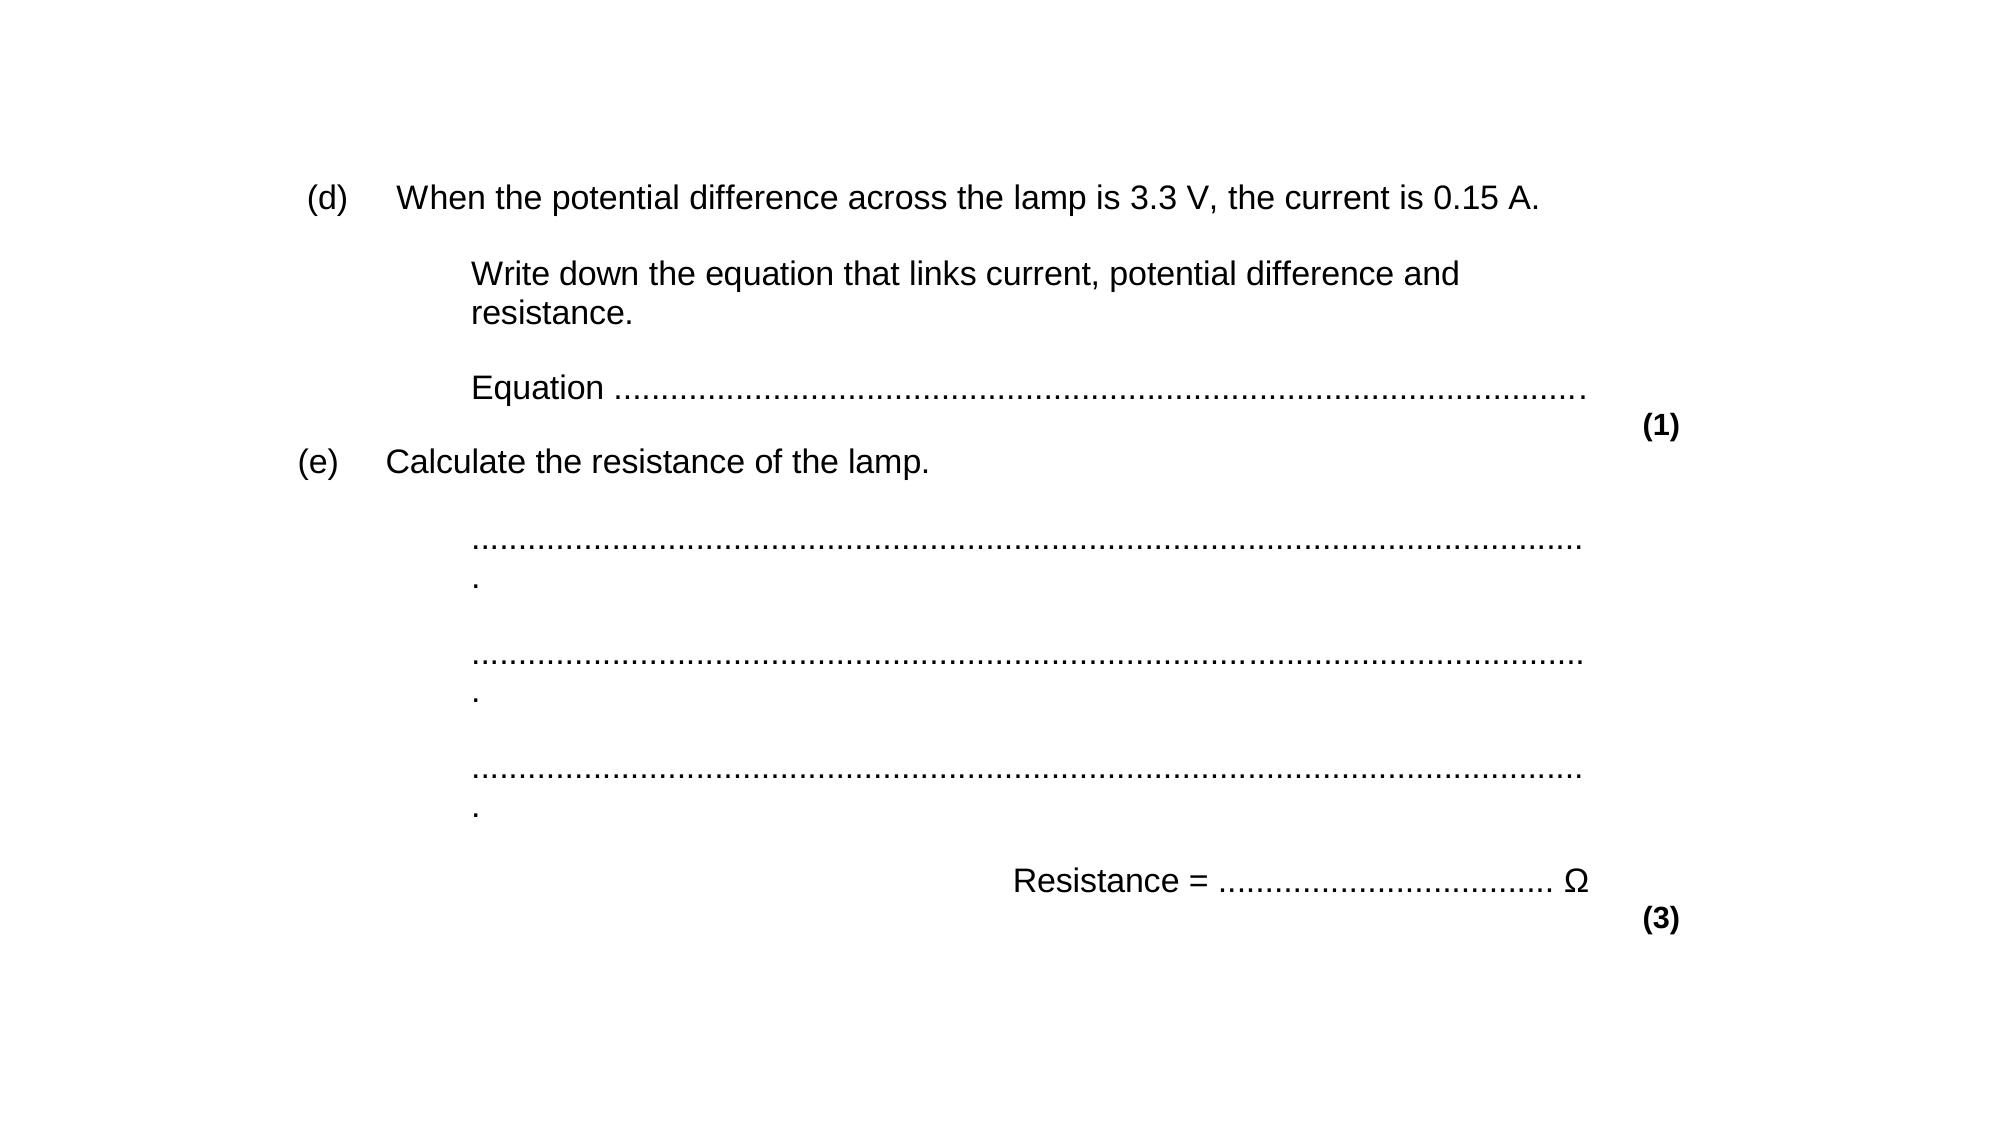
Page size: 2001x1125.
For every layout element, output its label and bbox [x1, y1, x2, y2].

picture [297, 178, 1684, 937]
